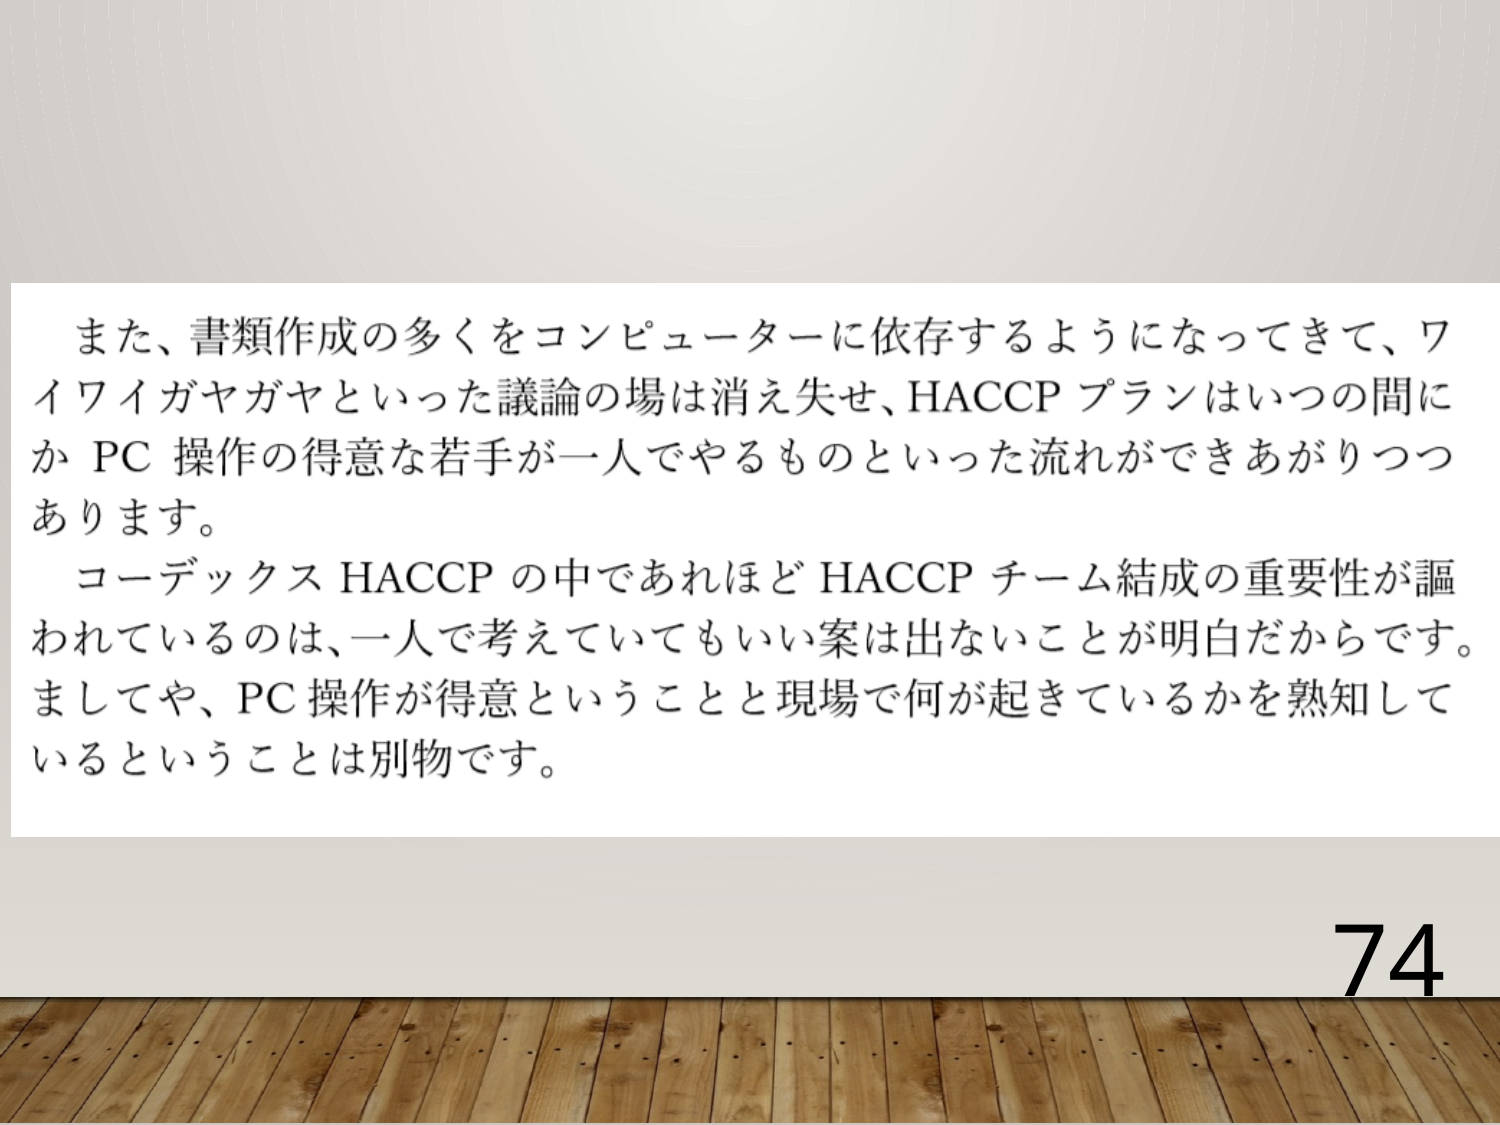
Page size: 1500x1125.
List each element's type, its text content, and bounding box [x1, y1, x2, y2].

picture [0, 997, 1500, 1123]
picture [11, 283, 1500, 838]
slide_number 74 [1276, 888, 1462, 1000]
